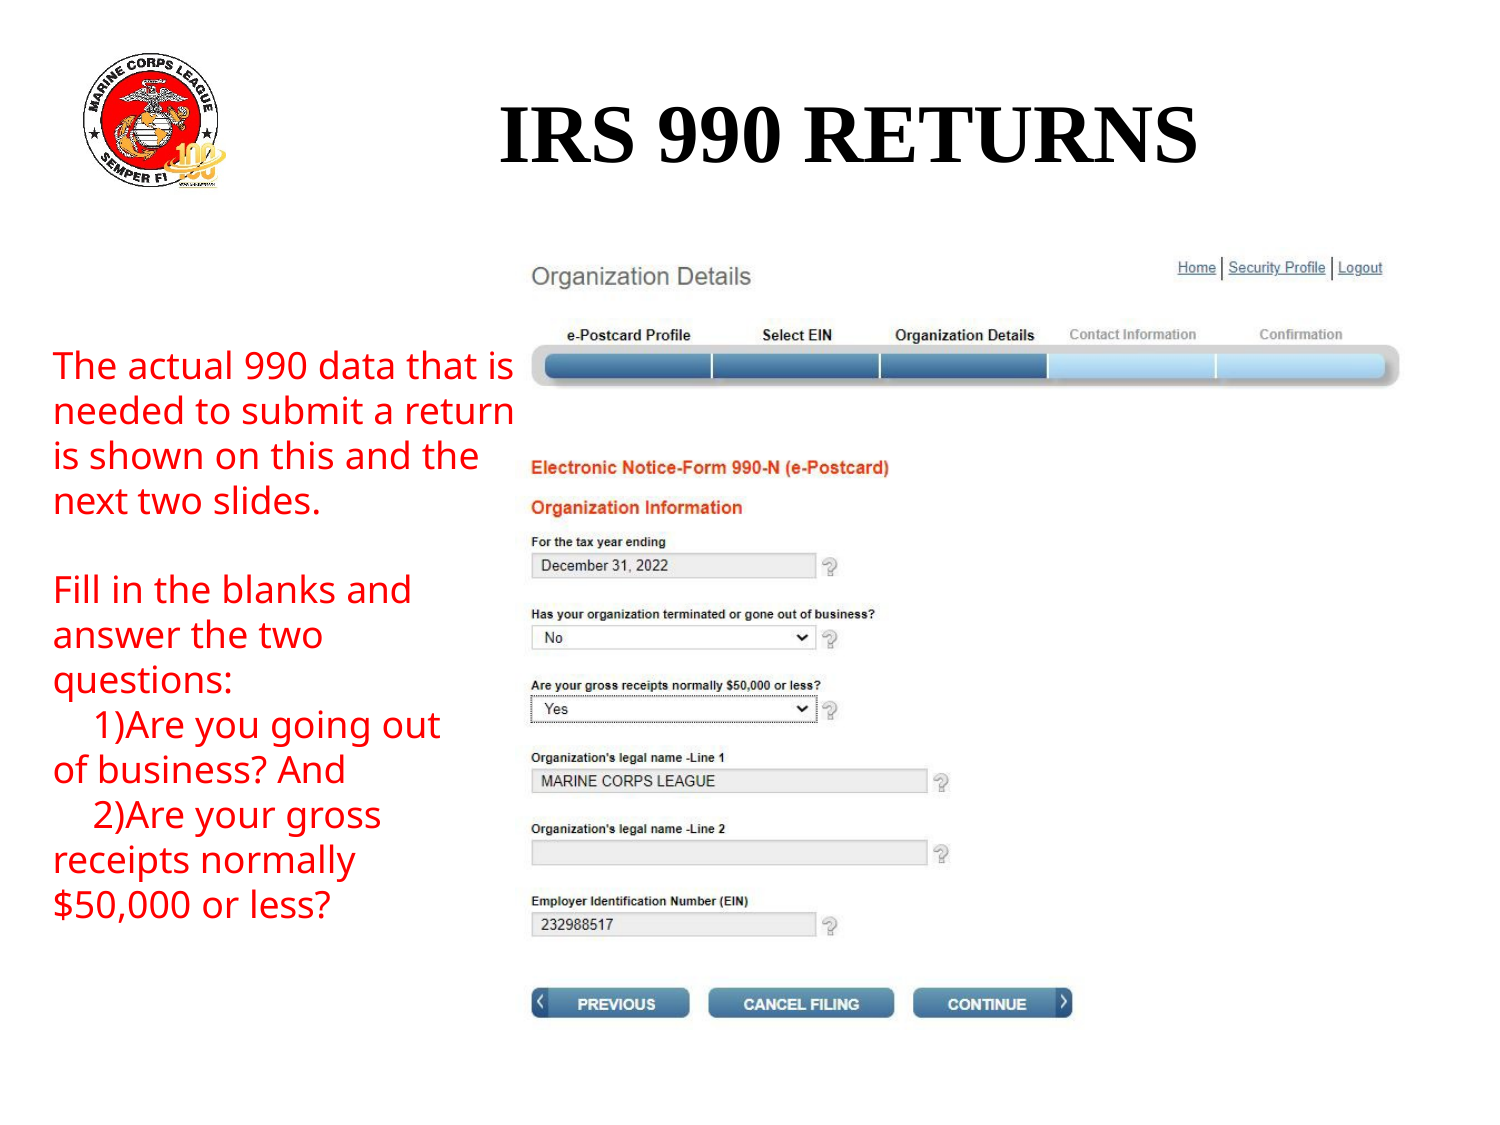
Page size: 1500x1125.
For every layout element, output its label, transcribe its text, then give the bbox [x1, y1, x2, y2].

title IRS 990 RETURNS [330, 77, 1370, 268]
picture [80, 50, 226, 195]
picture [515, 246, 1405, 1030]
text_box The actual 990 data that is needed to submit a return is shown on this and the next two slides. Fill in the blanks and answer the two questions: Are you going out of business? And Are your gross receipts normally $50,000 or less? [50, 340, 510, 926]
